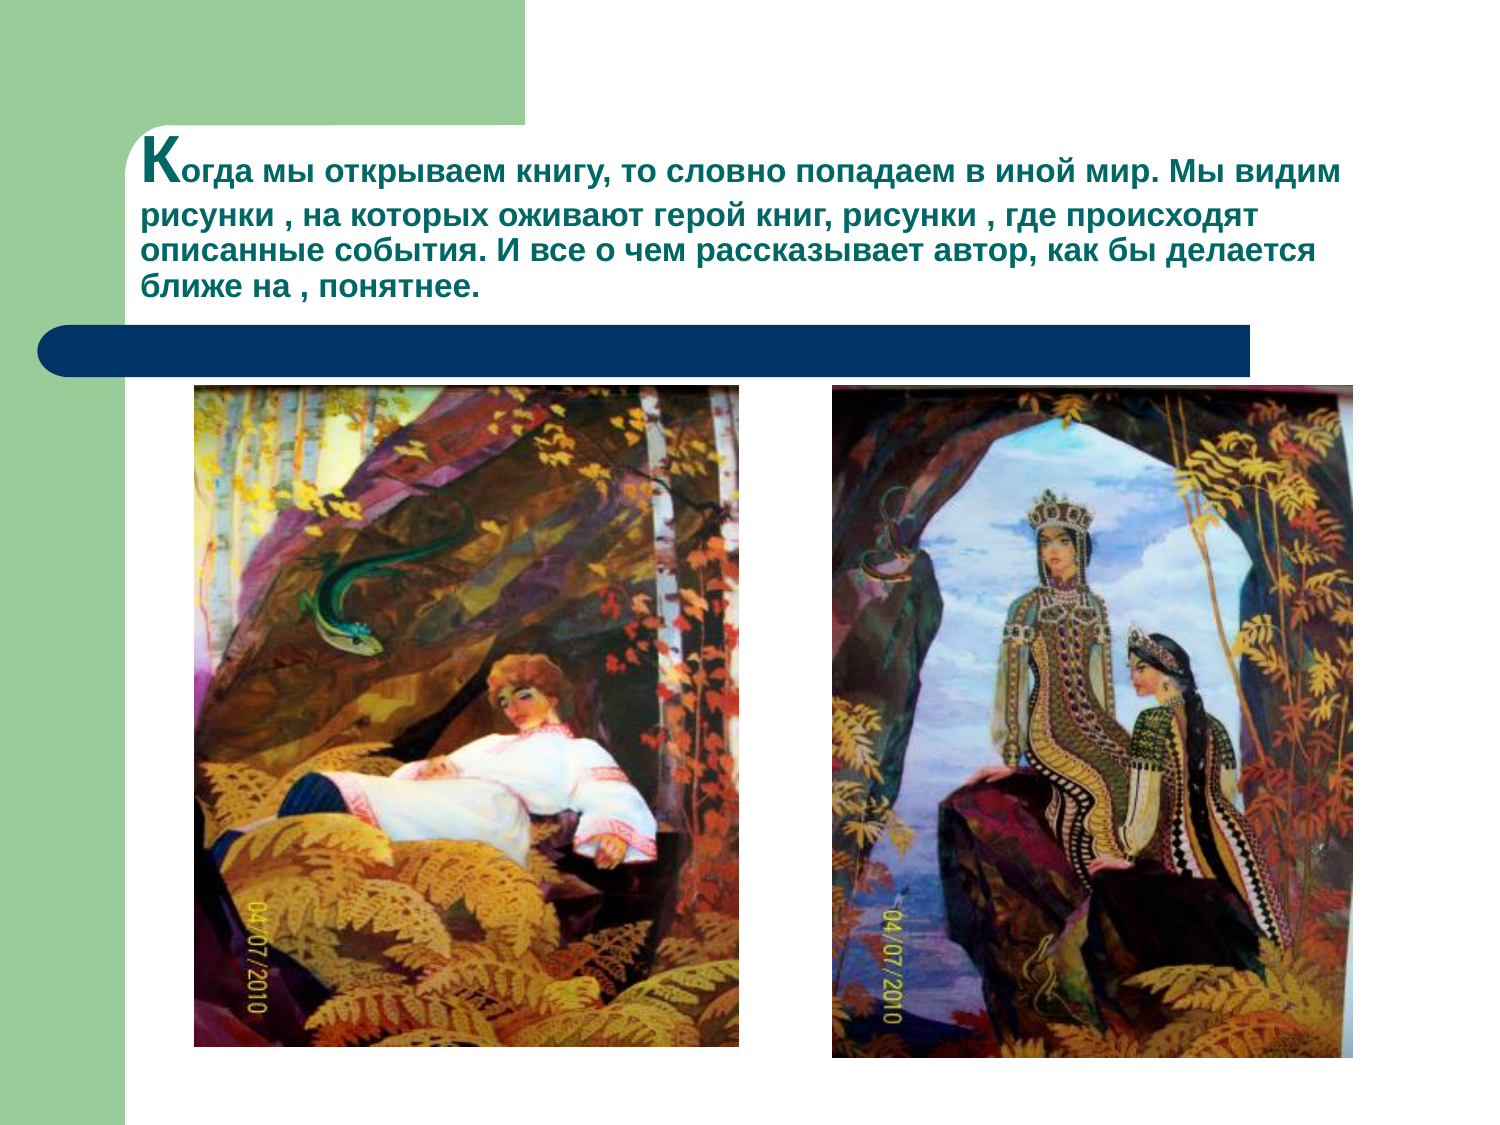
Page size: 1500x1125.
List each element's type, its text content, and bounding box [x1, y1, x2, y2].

picture [832, 385, 1353, 1059]
title Когда мы открываем книгу, то словно попадаем в иной мир. Мы видим рисунки , на которых оживают герой книг, рисунки , где происходят описанные события. И все о чем рассказывает автор, как бы делается ближе на , понятнее. [124, 124, 1426, 313]
picture [194, 385, 739, 1048]
